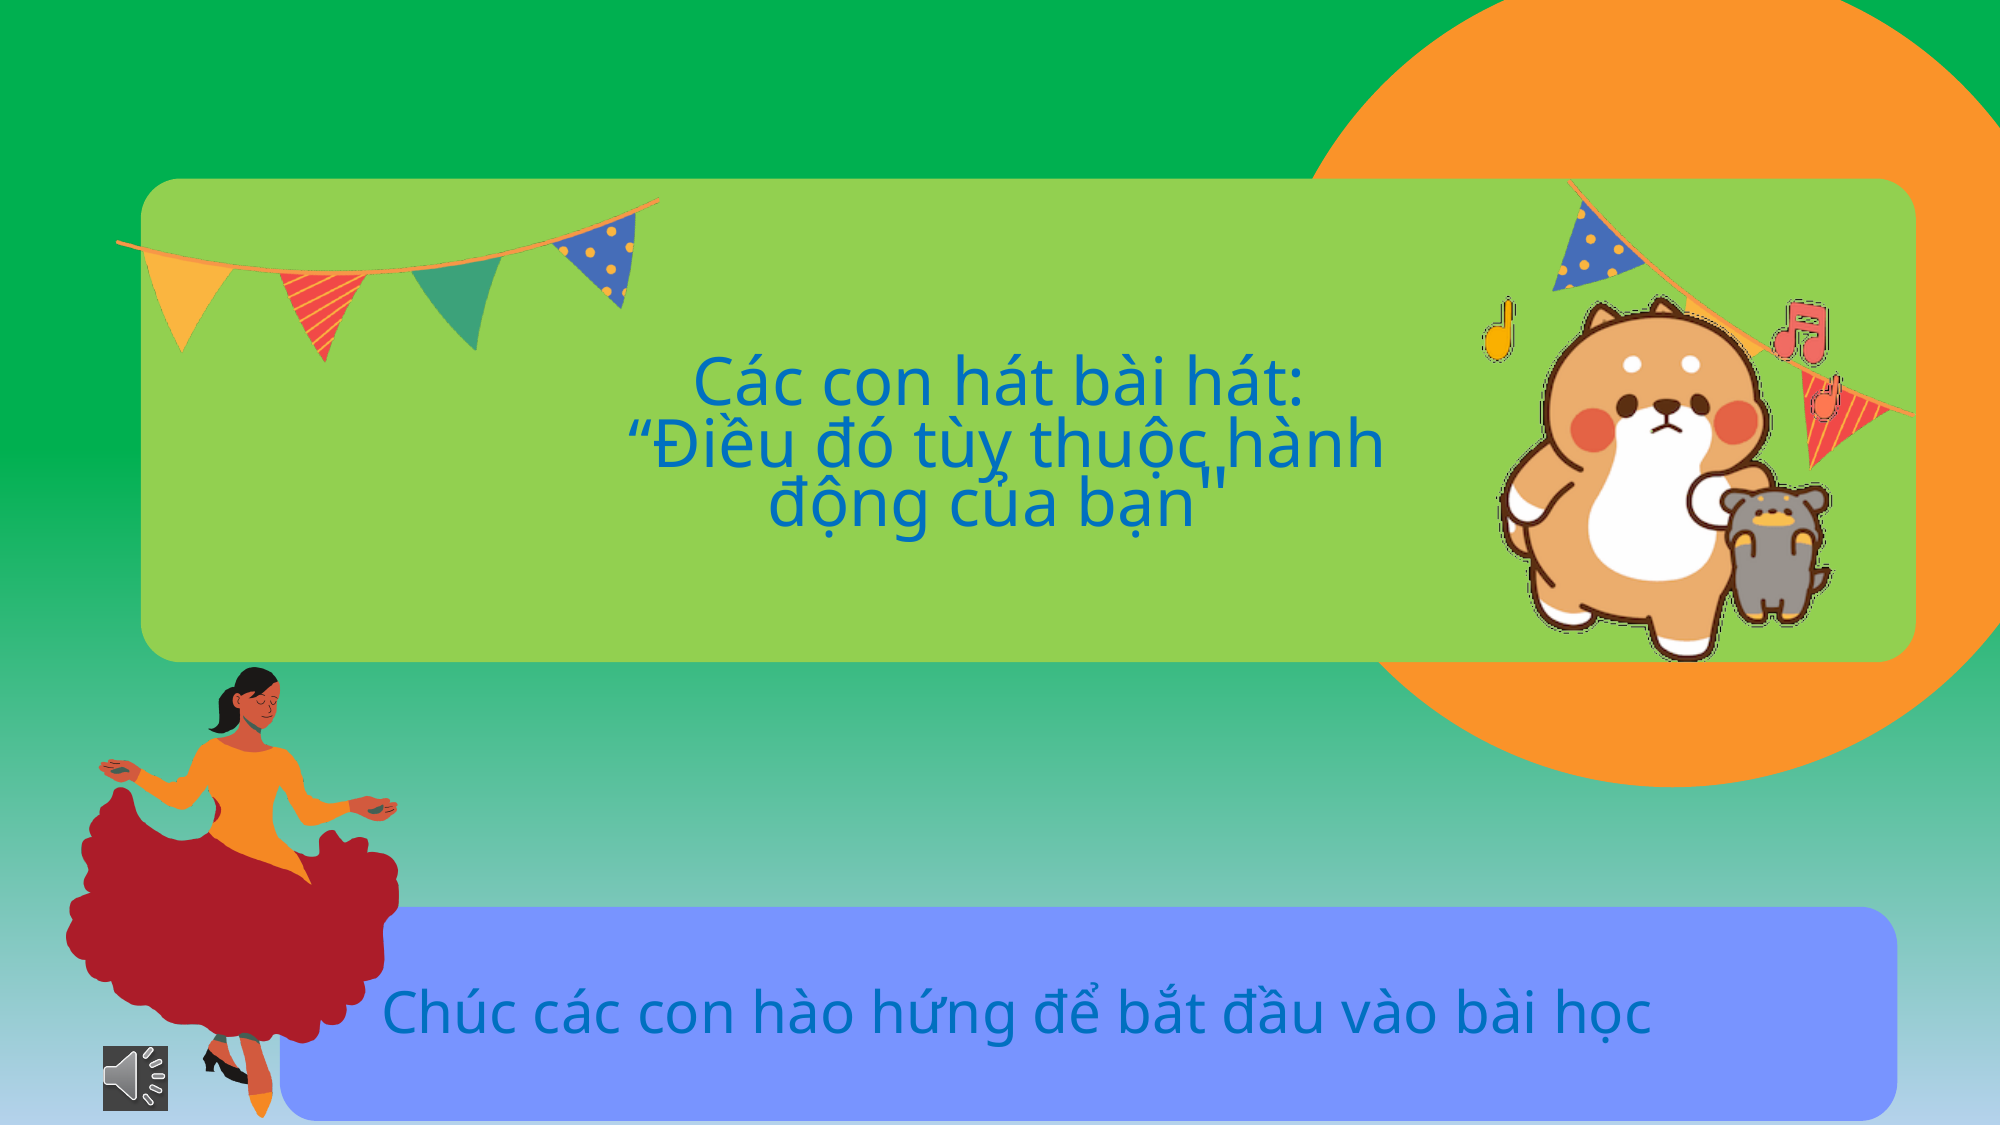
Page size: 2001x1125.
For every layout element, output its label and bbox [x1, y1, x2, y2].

picture [66, 667, 399, 1118]
picture [1435, 221, 1910, 700]
text_box [1260, 0, 2000, 788]
text_box [140, 178, 1916, 663]
text_box [279, 906, 1898, 1121]
picture [114, 98, 668, 368]
